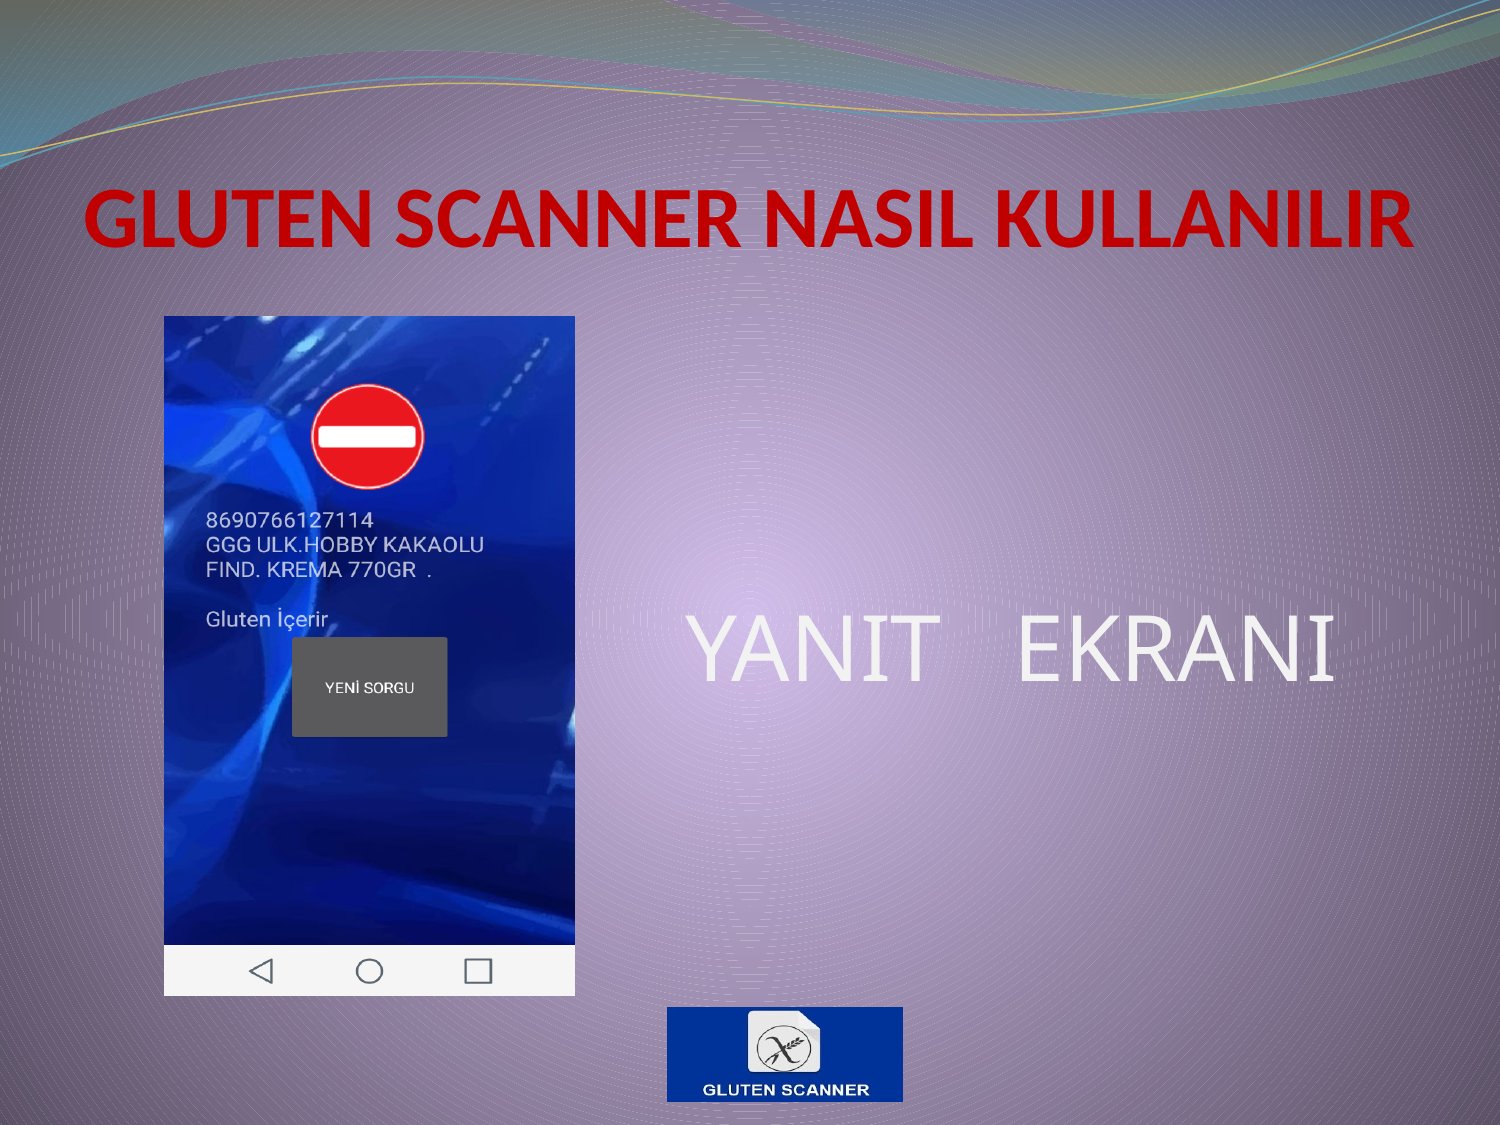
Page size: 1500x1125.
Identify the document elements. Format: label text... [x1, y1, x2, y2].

picture [667, 1007, 903, 1102]
picture [163, 316, 575, 997]
list YANIT EKRANI [577, 317, 1425, 973]
title GLUTEN SCANNER NASIL KULLANILIR [75, 115, 1425, 303]
